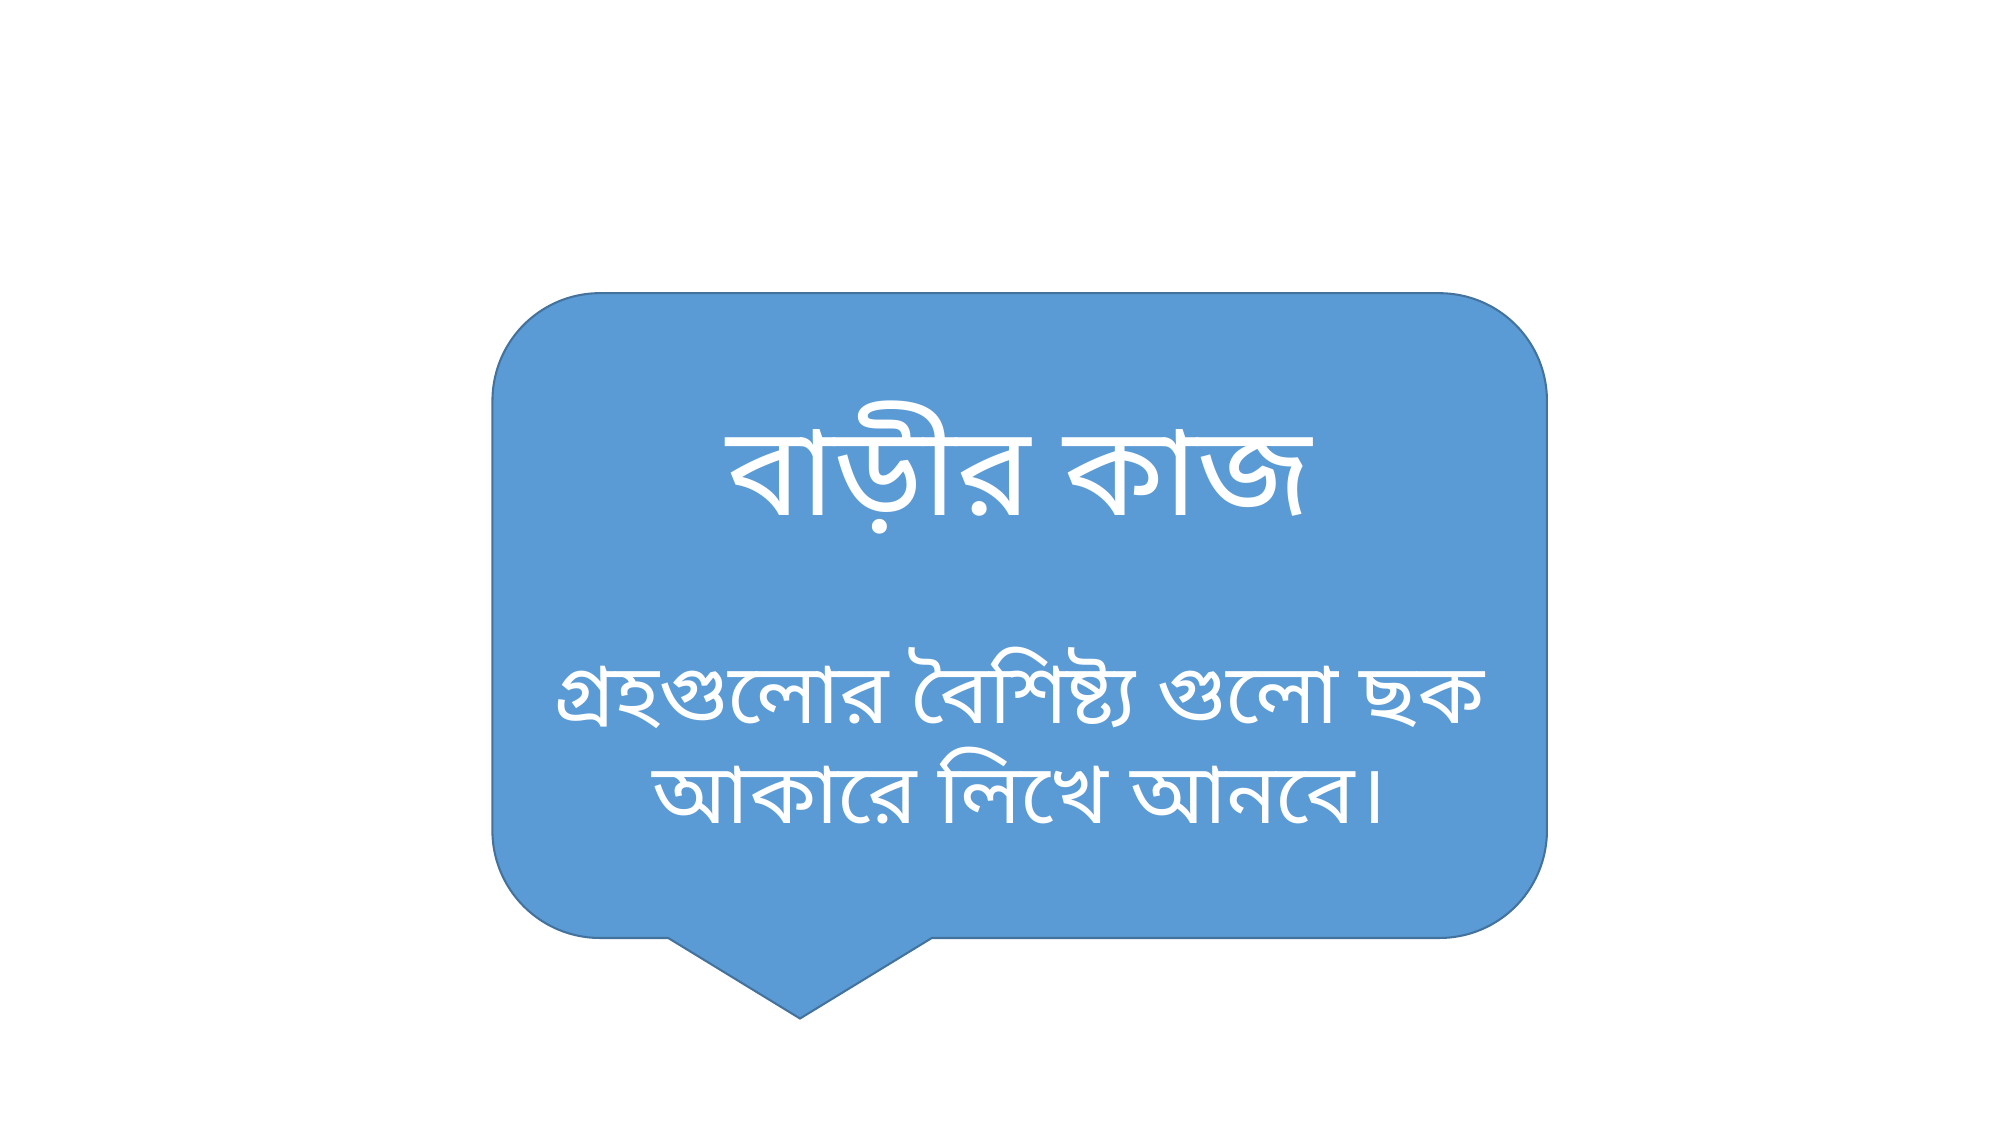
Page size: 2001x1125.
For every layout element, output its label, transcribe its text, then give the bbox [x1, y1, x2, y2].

text_box বাড়ীর কাজ গ্রহগুলোর বৈশিষ্ট্য গুলো ছক আকারে লিখে আনবে। [491, 292, 1548, 1020]
